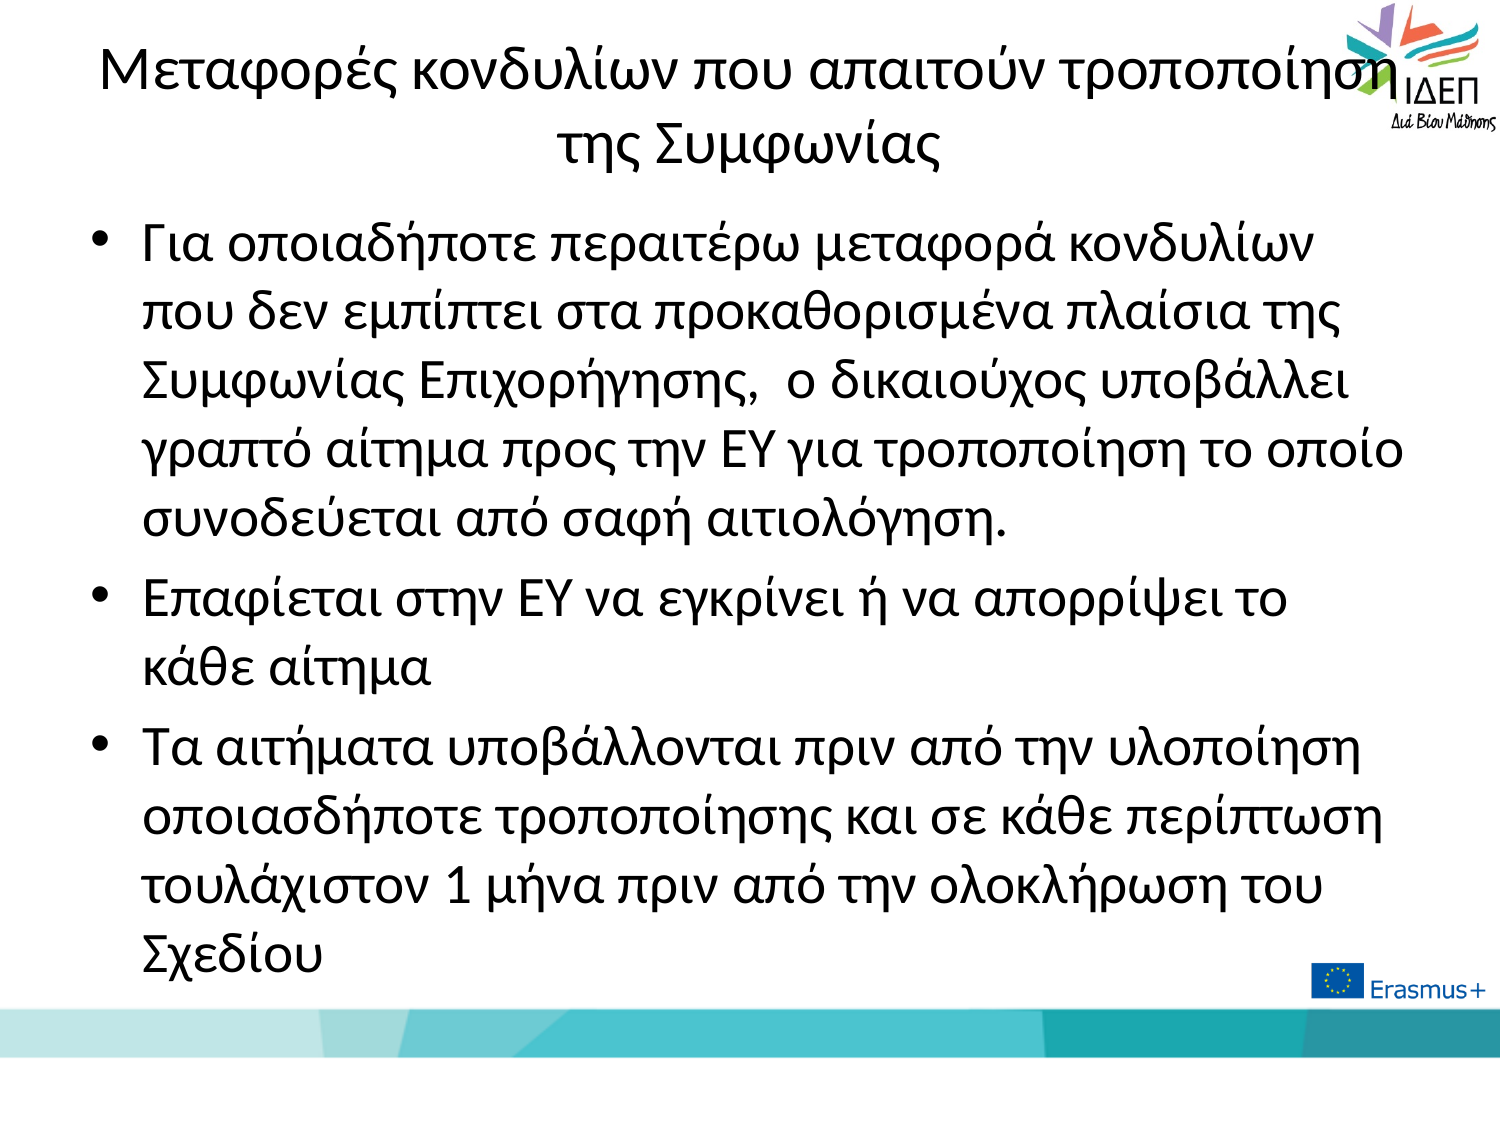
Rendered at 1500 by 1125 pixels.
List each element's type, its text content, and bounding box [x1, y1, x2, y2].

picture [1342, 0, 1500, 135]
picture [0, 952, 1500, 1062]
list Για οποιαδήποτε περαιτέρω μεταφορά κονδυλίων που δεν εμπίπτει στα προκαθορισμένα πλαίσια της Συμφωνίας Επιχορήγησης, ο δικαιούχος υποβάλλει γραπτό αίτημα προς την ΕΥ για τροποποίηση το οποίο συνοδεύεται από σαφή αιτιολόγηση. Επαφίεται στην ΕΥ να εγκρίνει ή να απορρίψει το κάθε αίτημα Τα αιτήματα υποβάλλονται πριν από την υλοποίηση οποιασδήποτε τροποποίησης και σε κάθε περίπτωση τουλάχιστον 1 μήνα πριν από την ολοκλήρωση του Σχεδίου [75, 196, 1425, 1005]
title Μεταφορές κονδυλίων που απαιτούν τροποποίηση της Συμφωνίας [75, 19, 1425, 185]
